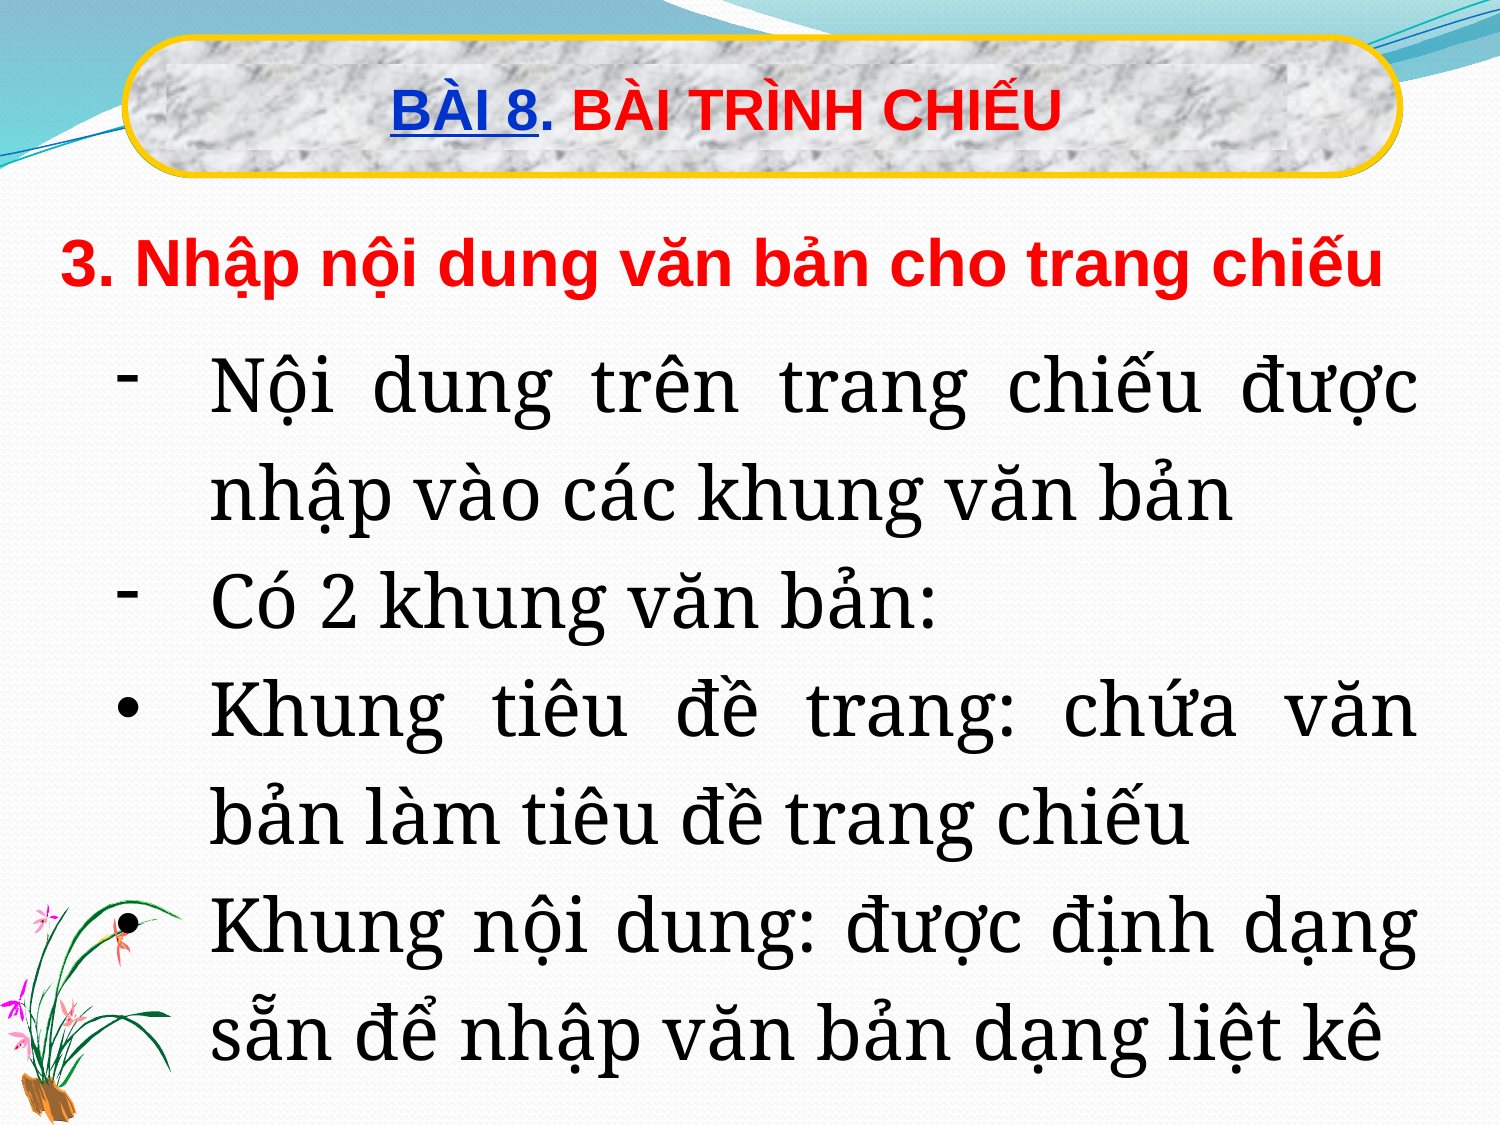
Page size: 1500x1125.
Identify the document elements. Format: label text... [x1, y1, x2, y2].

text_box Nội dung trên trang chiếu được nhập vào các khung văn bản Có 2 khung văn bản: Khung tiêu đề trang: chứa văn bản làm tiêu đề trang chiếu Khung nội dung: được định dạng sẵn để nhập văn bản dạng liệt kê [101, 312, 1436, 1083]
text_box BÀI 8. BÀI TRÌNH CHIẾU [166, 64, 1288, 150]
list 3. Nhập nội dung văn bản cho trang chiếu [45, 212, 1409, 325]
text_box [124, 37, 1400, 175]
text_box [0, 899, 182, 1125]
